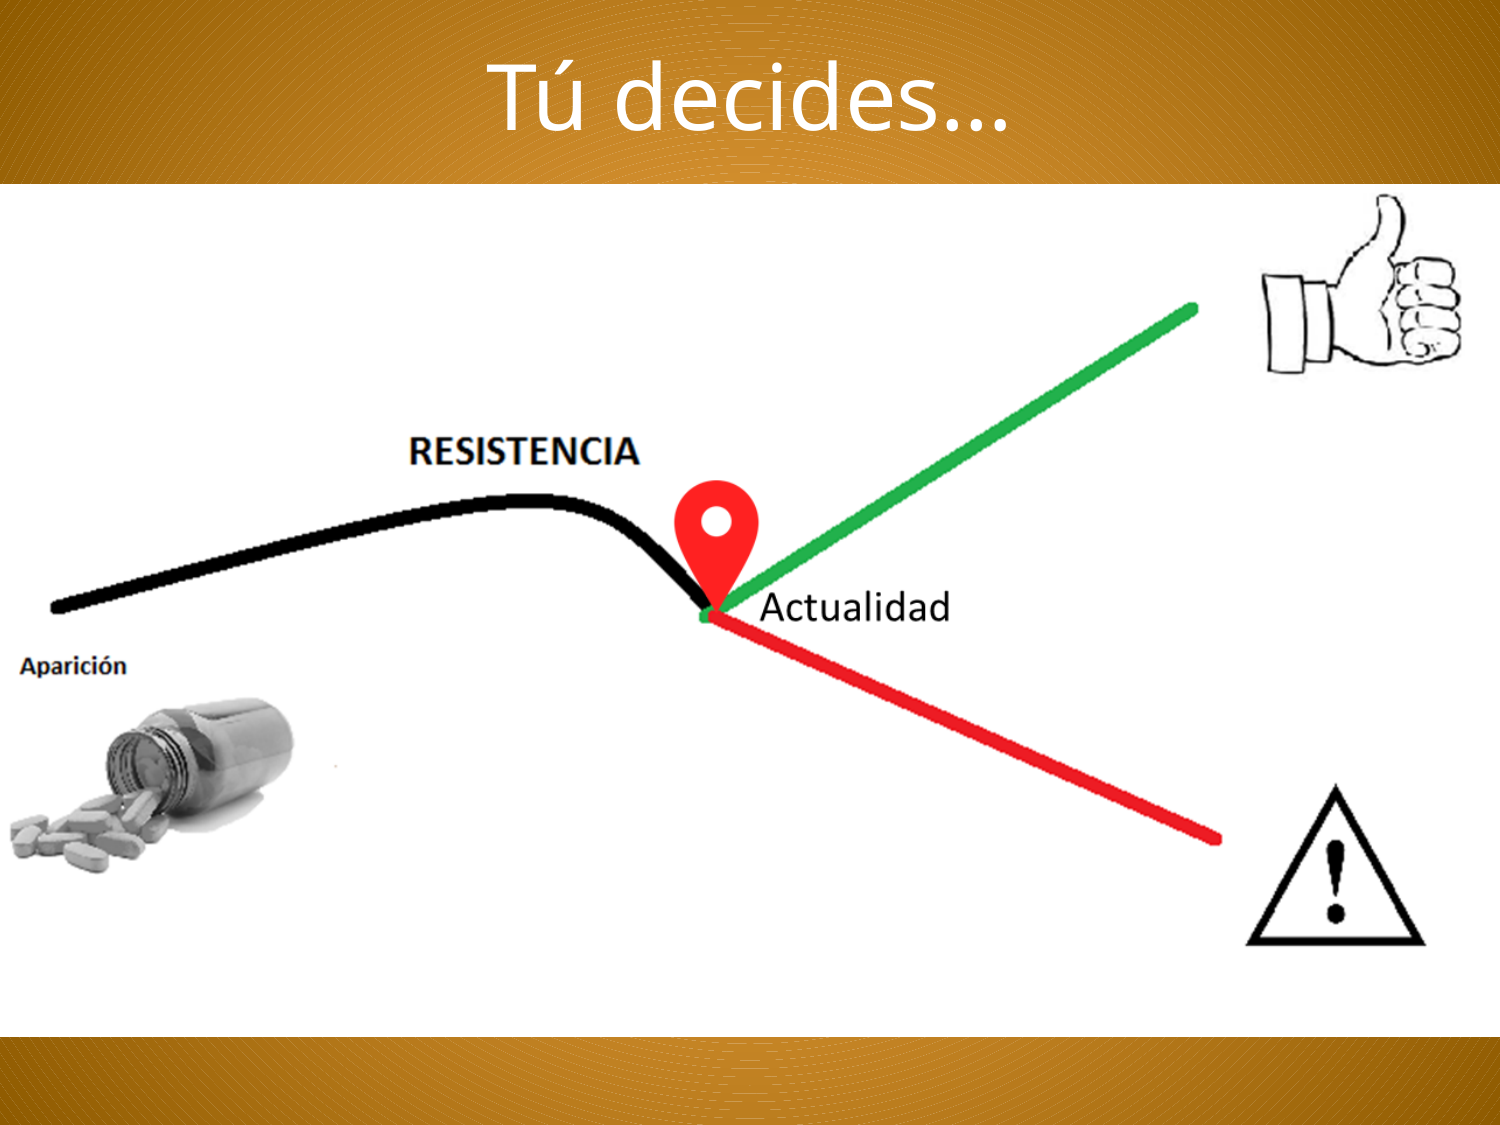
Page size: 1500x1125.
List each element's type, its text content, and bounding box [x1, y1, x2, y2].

title Tú decides… [74, 0, 1426, 181]
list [0, 184, 1500, 1037]
